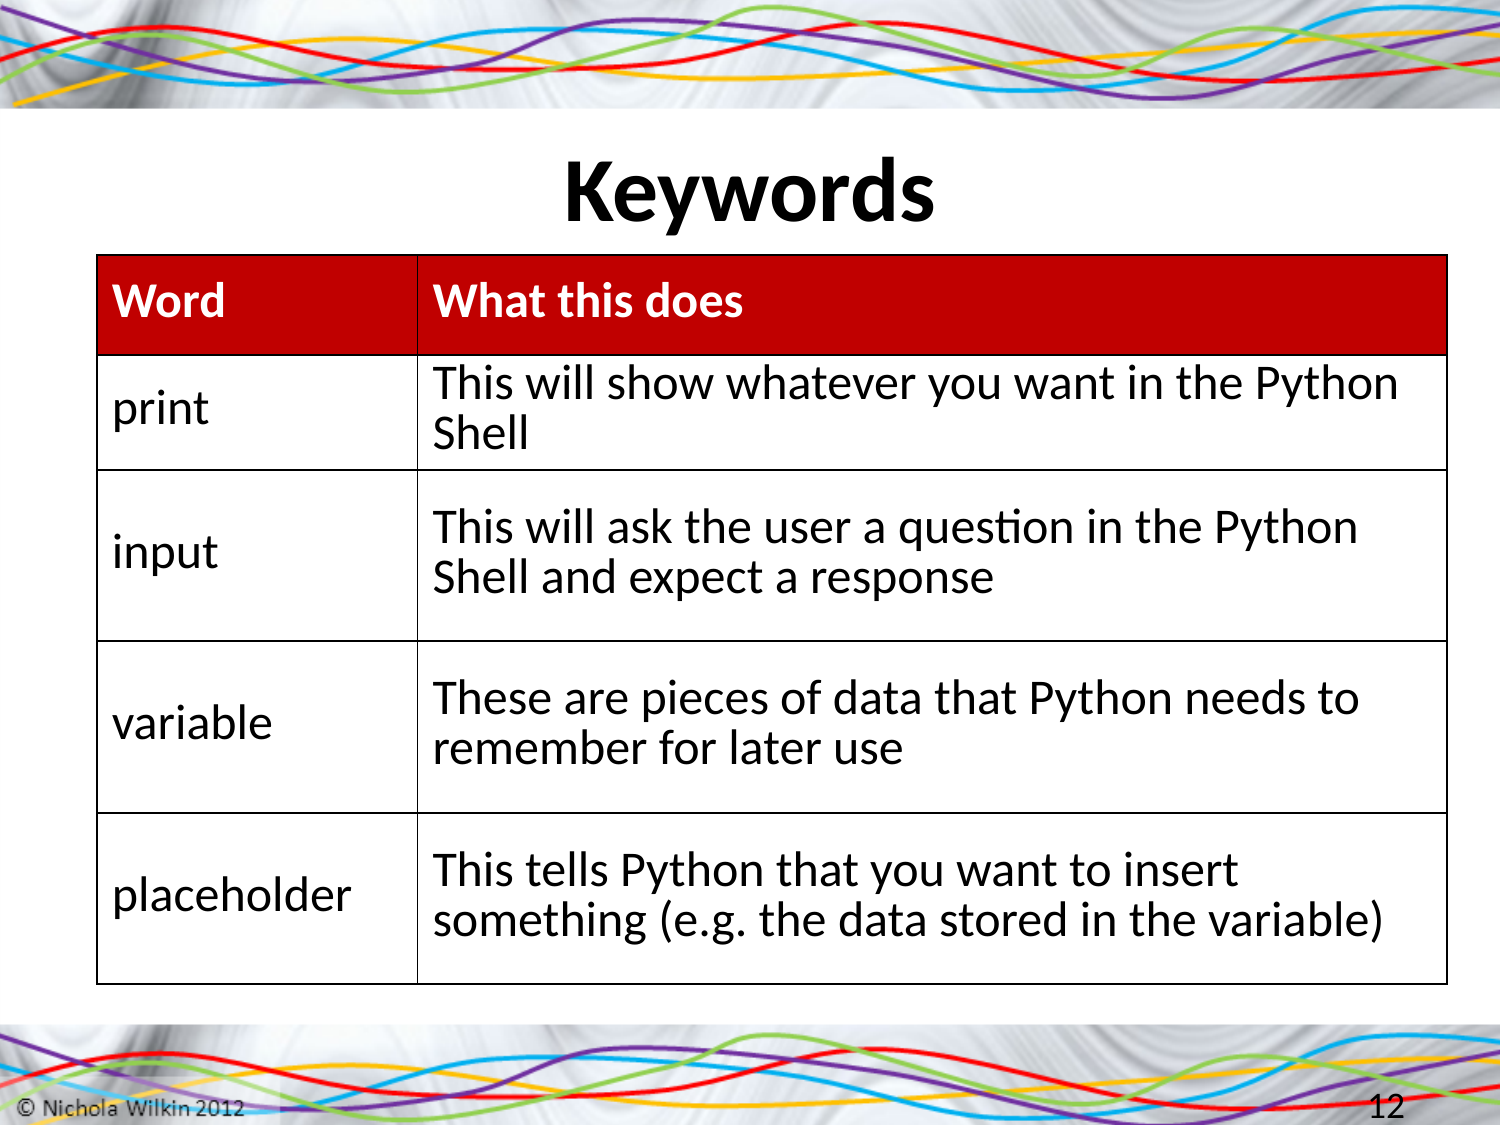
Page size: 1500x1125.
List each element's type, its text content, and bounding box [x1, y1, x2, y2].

table_cell These are pieces of data that Python needs to remember for later use [418, 642, 1446, 812]
table_cell print [98, 356, 417, 469]
table_cell This will show whatever you want in the Python Shell [418, 356, 1446, 469]
picture [0, 0, 1500, 1125]
table_header Word [98, 256, 417, 354]
table_header What this does [418, 256, 1446, 354]
table_cell variable [98, 642, 417, 812]
table_cell This will ask the user a question in the Python Shell and expect a response [418, 471, 1446, 640]
slide_number 12 [1352, 1074, 1465, 1125]
table_cell input [98, 471, 417, 640]
table_cell This tells Python that you want to insert something (e.g. the data stored in the variable) [418, 814, 1446, 983]
table_cell placeholder [98, 814, 417, 983]
title Keywords [75, 113, 1425, 256]
